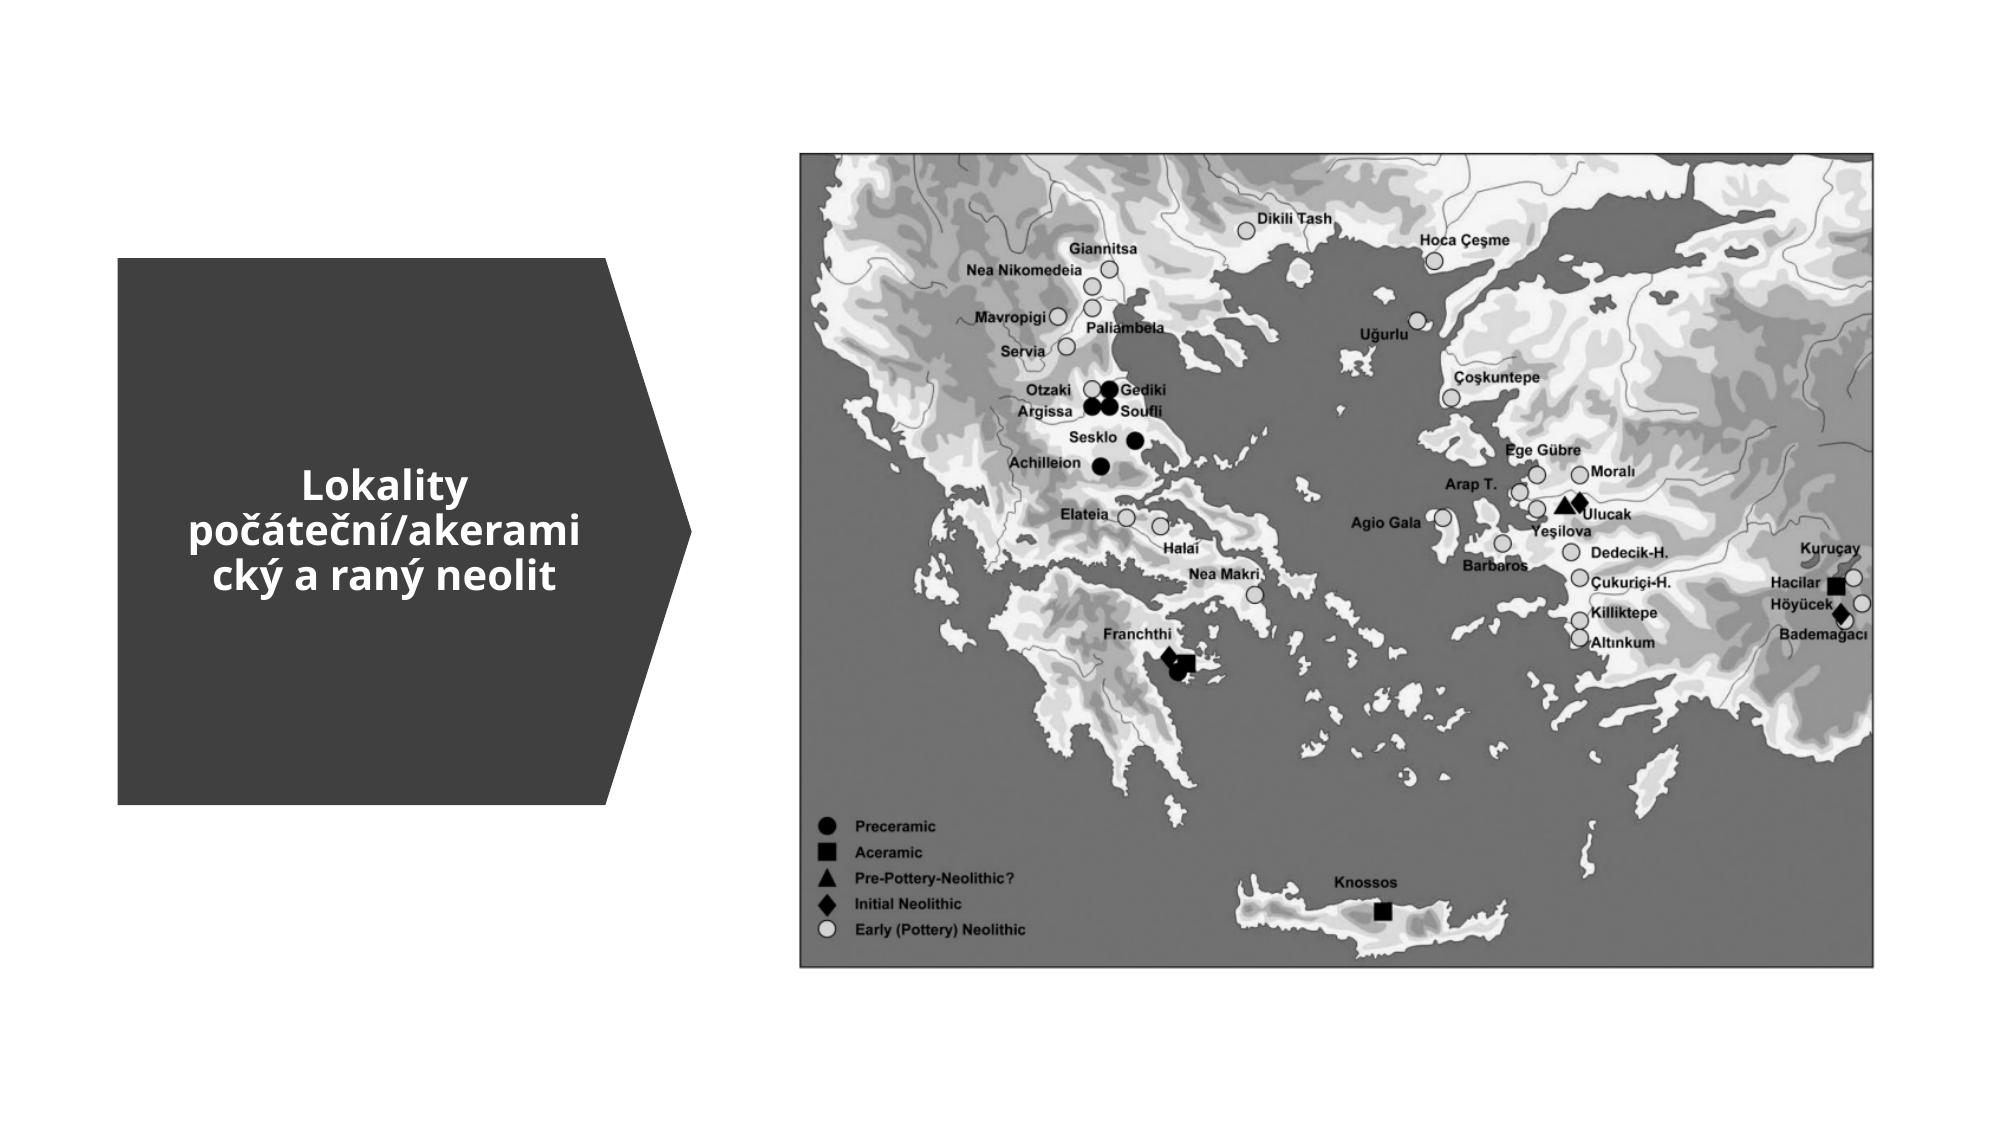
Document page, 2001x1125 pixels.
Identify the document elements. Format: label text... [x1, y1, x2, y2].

title Lokality počáteční/akeramický a raný neolit [168, 322, 601, 741]
text_box [116, 257, 693, 807]
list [783, 140, 1896, 984]
